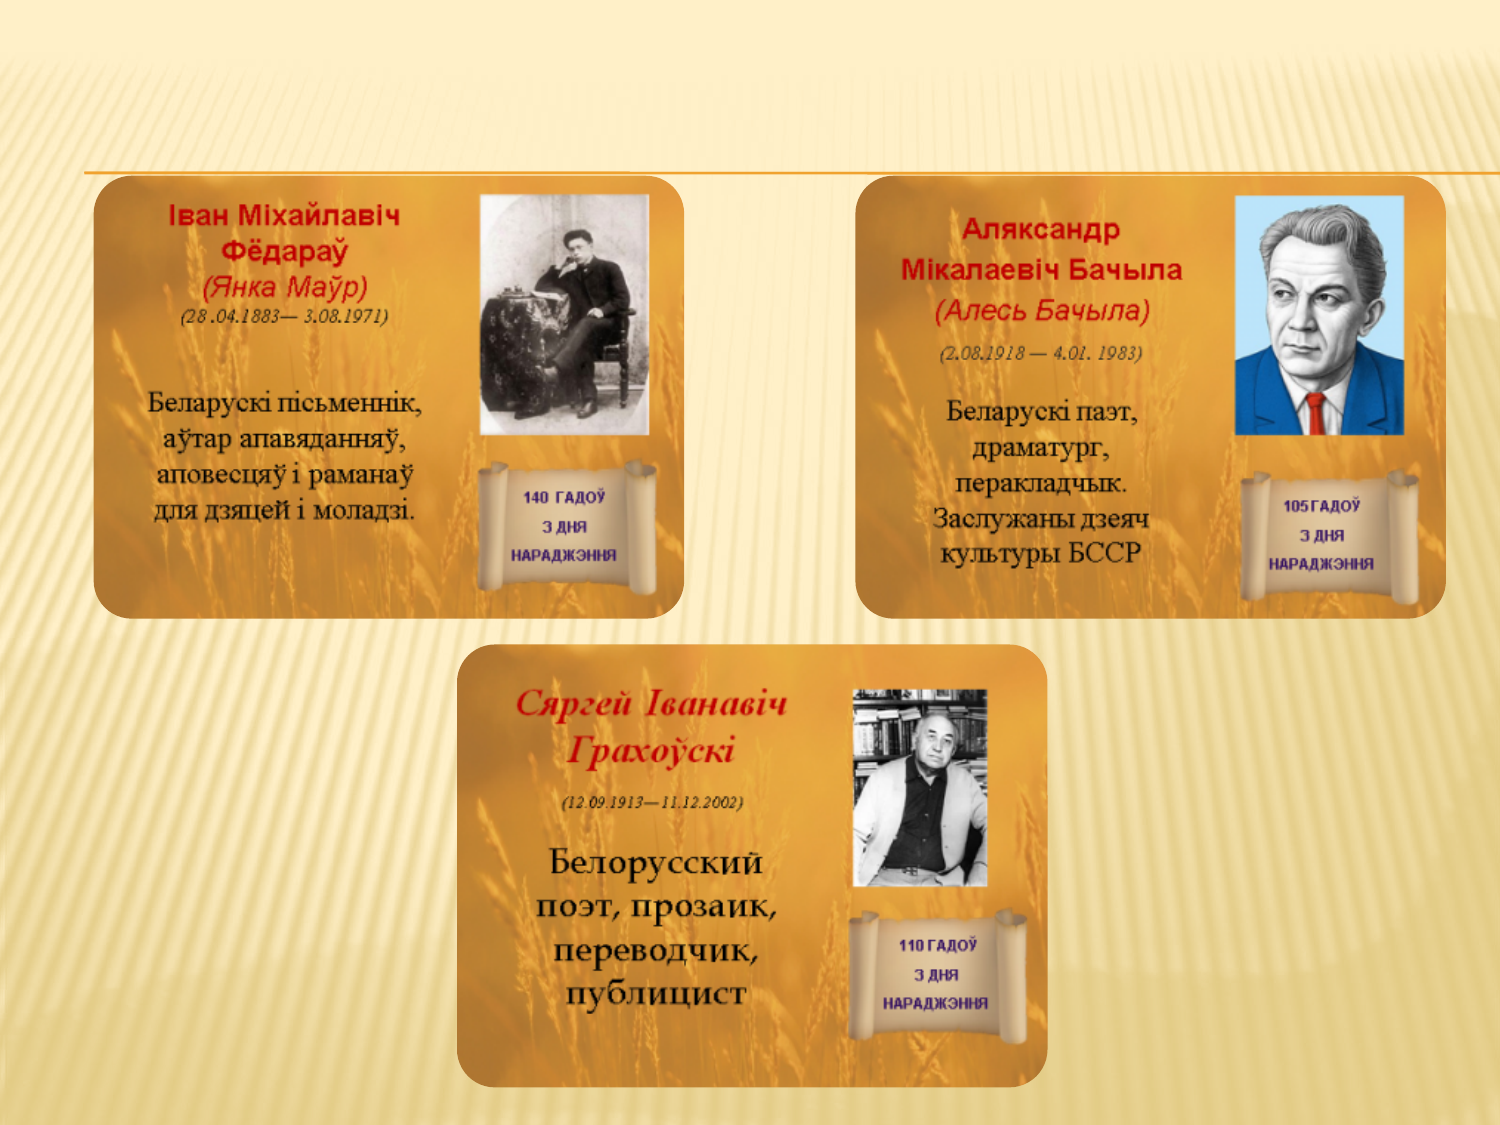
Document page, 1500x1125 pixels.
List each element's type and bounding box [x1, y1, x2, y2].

picture [456, 644, 1048, 1088]
list [855, 175, 1447, 619]
picture [93, 175, 685, 619]
